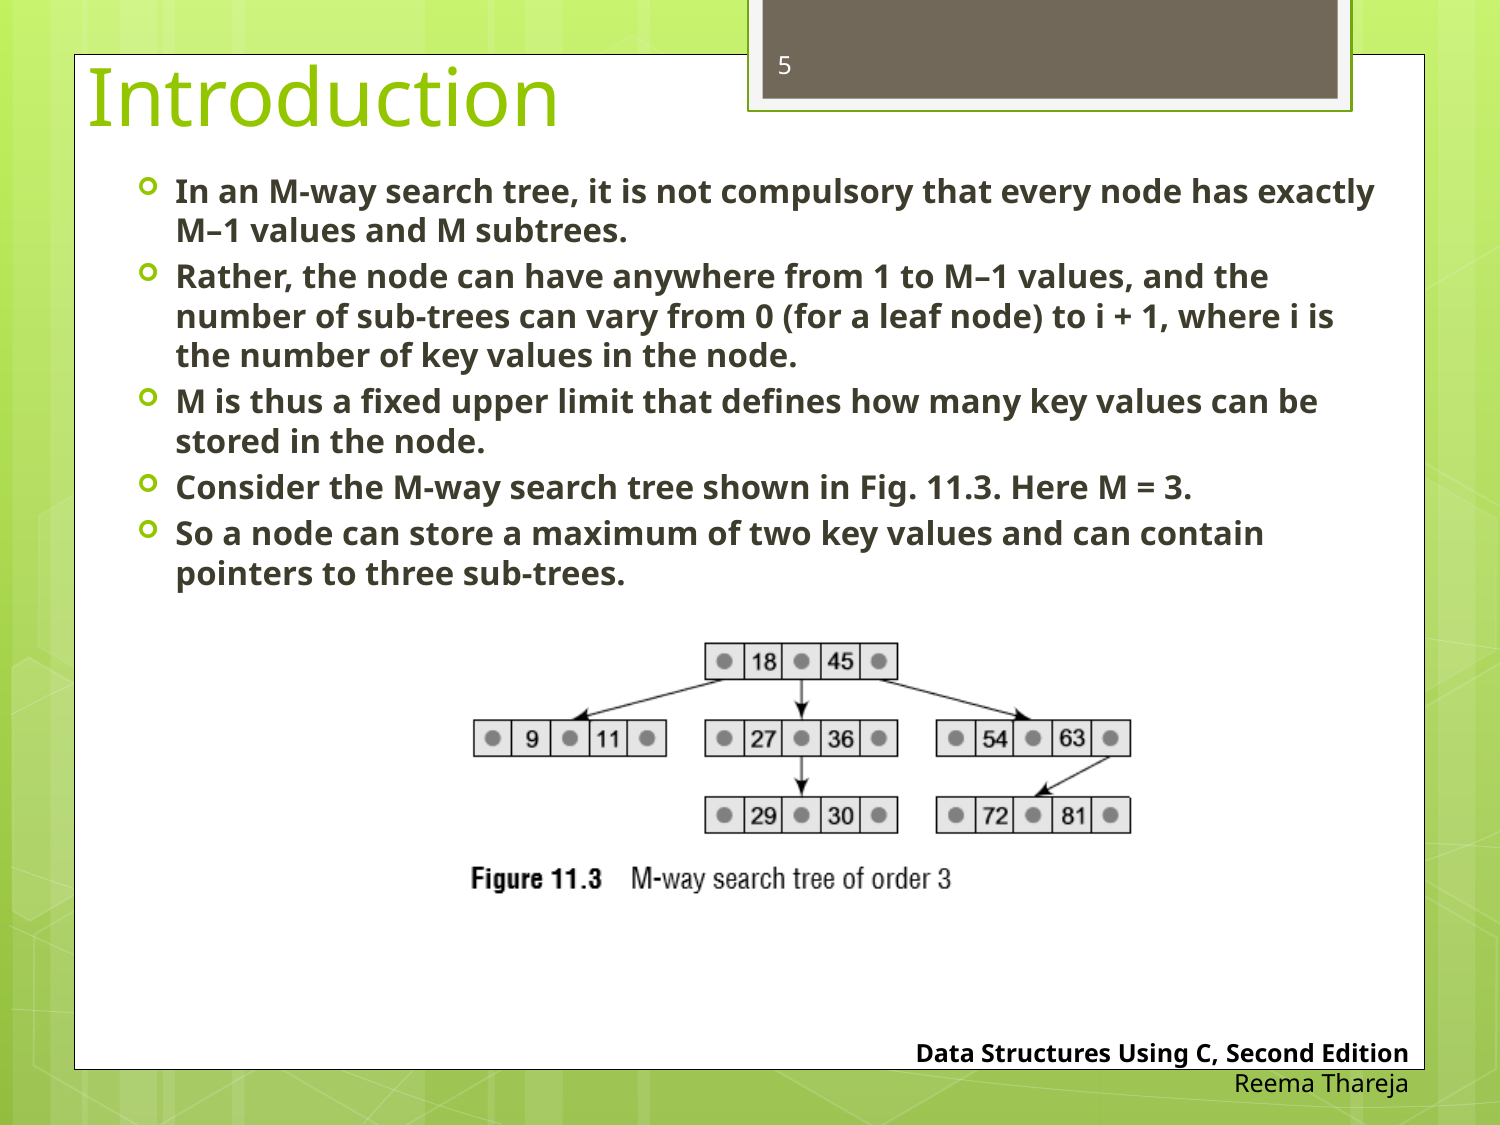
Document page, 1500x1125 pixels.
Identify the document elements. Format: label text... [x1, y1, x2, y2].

slide_number 5 [762, 36, 982, 97]
footer Data Structures Using C, Second Edition Reema Thareja [849, 1037, 1425, 1098]
list In an M-way search tree, it is not compulsory that every node has exactly M–1 values and M subtrees. Rather, the node can have anywhere from 1 to M–1 values, and the number of sub-trees can vary from 0 (for a leaf node) to i + 1, where i is the number of key values in the node. M is thus a fixed upper limit that defines how many key values can be stored in the node. Consider the M-way search tree shown in Fig. 11.3. Here M = 3. So a node can store a maximum of two key values and can contain pointers to three sub-trees. [112, 162, 1400, 600]
picture [449, 624, 1158, 915]
title Introduction [72, 37, 1225, 150]
